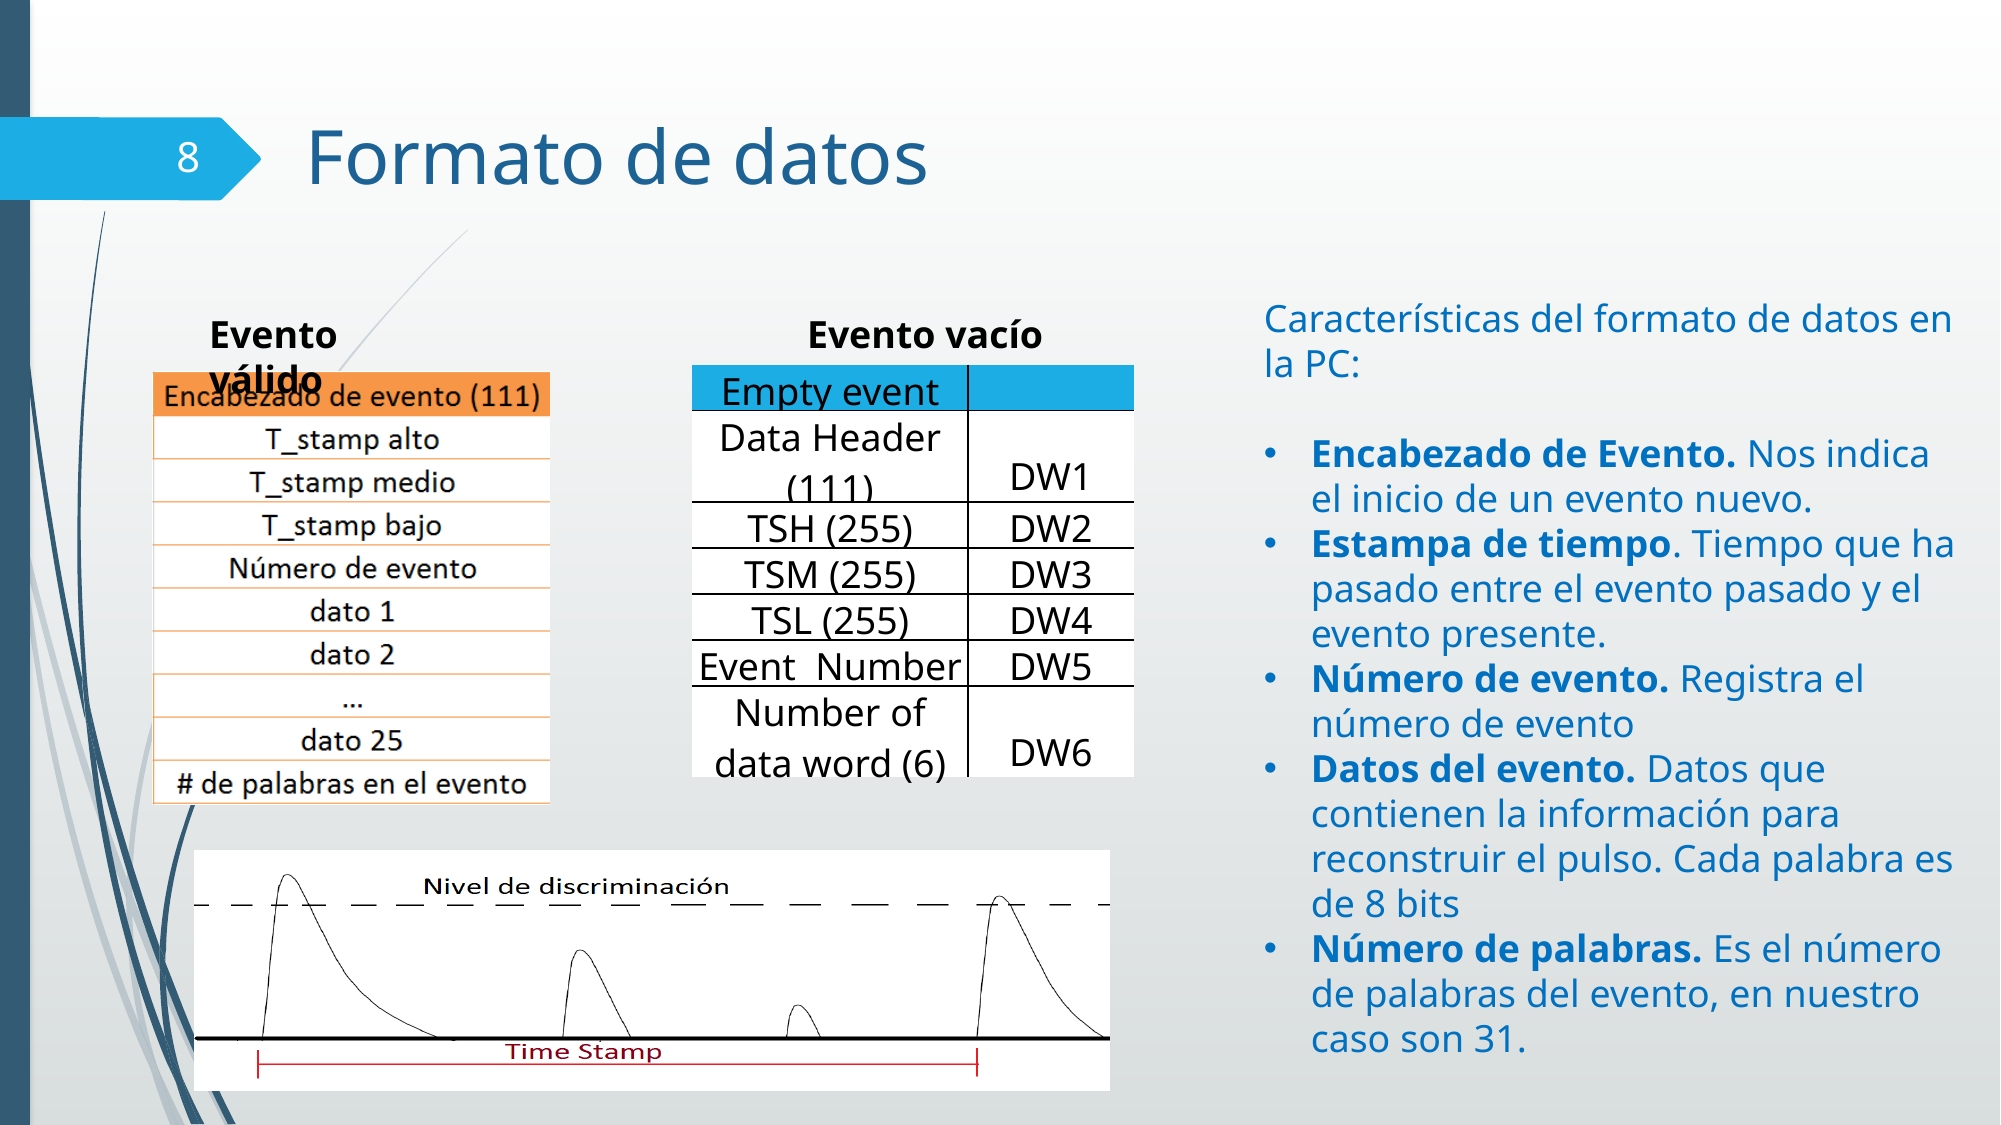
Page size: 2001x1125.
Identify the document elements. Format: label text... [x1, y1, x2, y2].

slide_number 8 [87, 129, 216, 190]
table_cell DW4 [969, 595, 1134, 639]
table_cell DW3 [969, 549, 1134, 593]
text_box Formato de datos [290, 102, 1753, 313]
text_box Evento válido [194, 303, 475, 370]
table_cell Data Header (111) [692, 411, 967, 501]
table_cell DW2 [969, 503, 1134, 547]
table_header Empty event [692, 365, 967, 410]
table_cell TSH (255) [692, 503, 967, 547]
table_cell DW5 [969, 641, 1134, 685]
text_box Características del formato de datos en la PC: Encabezado de Evento. Nos indica el inicio de un evento nuevo. Estampa de tiempo. Tiempo que ha pasado entre el evento pasado y el evento presente. Número de evento. Registra el número de evento Datos del evento. Datos que contienen la información para reconstruir el pulso. Cada palabra es de 8 bits Número de palabras. Es el número de palabras del evento, en nuestro caso son 31. [1249, 287, 1985, 1068]
table_cell TSL (255) [692, 595, 967, 639]
text_box Evento vacío [792, 303, 1078, 364]
table_cell TSM (255) [692, 549, 967, 593]
table_cell DW6 [969, 687, 1134, 777]
picture [194, 849, 1111, 1091]
table_cell Event Number [692, 641, 967, 685]
table_header [969, 365, 1134, 410]
table_cell DW1 [969, 411, 1134, 501]
picture [152, 371, 550, 805]
table_cell Number of data word (6) [692, 687, 967, 777]
